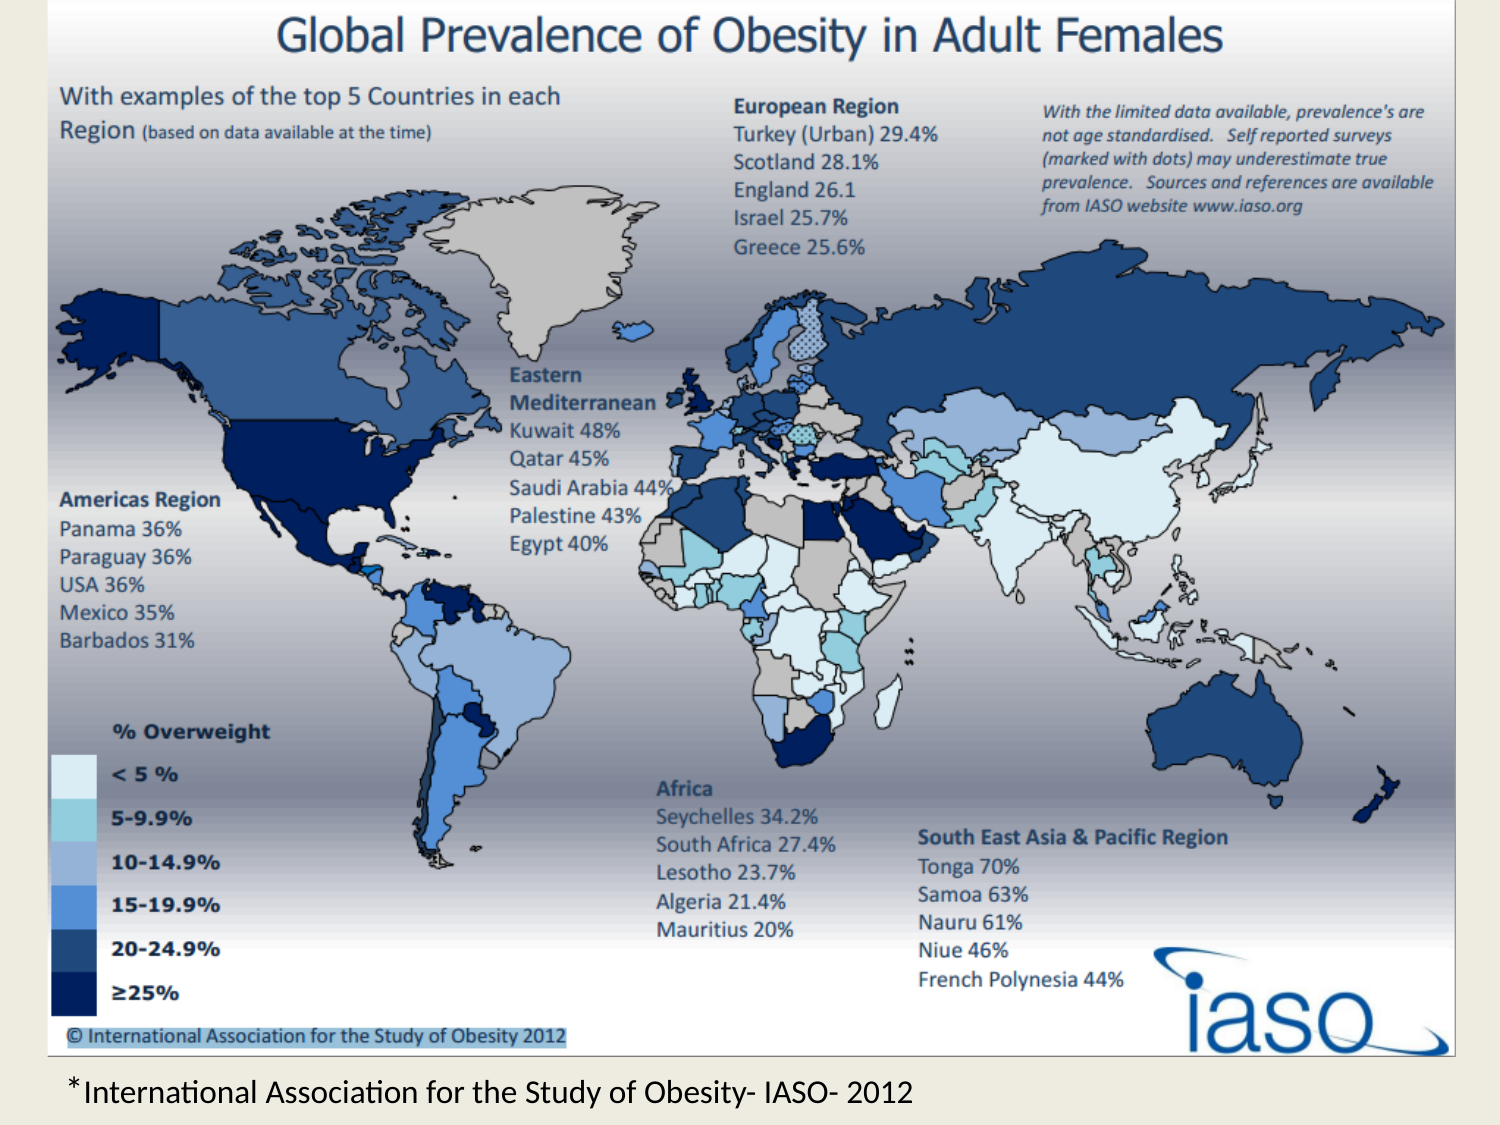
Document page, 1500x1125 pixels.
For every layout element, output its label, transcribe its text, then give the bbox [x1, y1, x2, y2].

picture [47, 0, 1457, 1057]
text_box *International Association for the Study of Obesity- IASO- 2012 [50, 1064, 1138, 1119]
